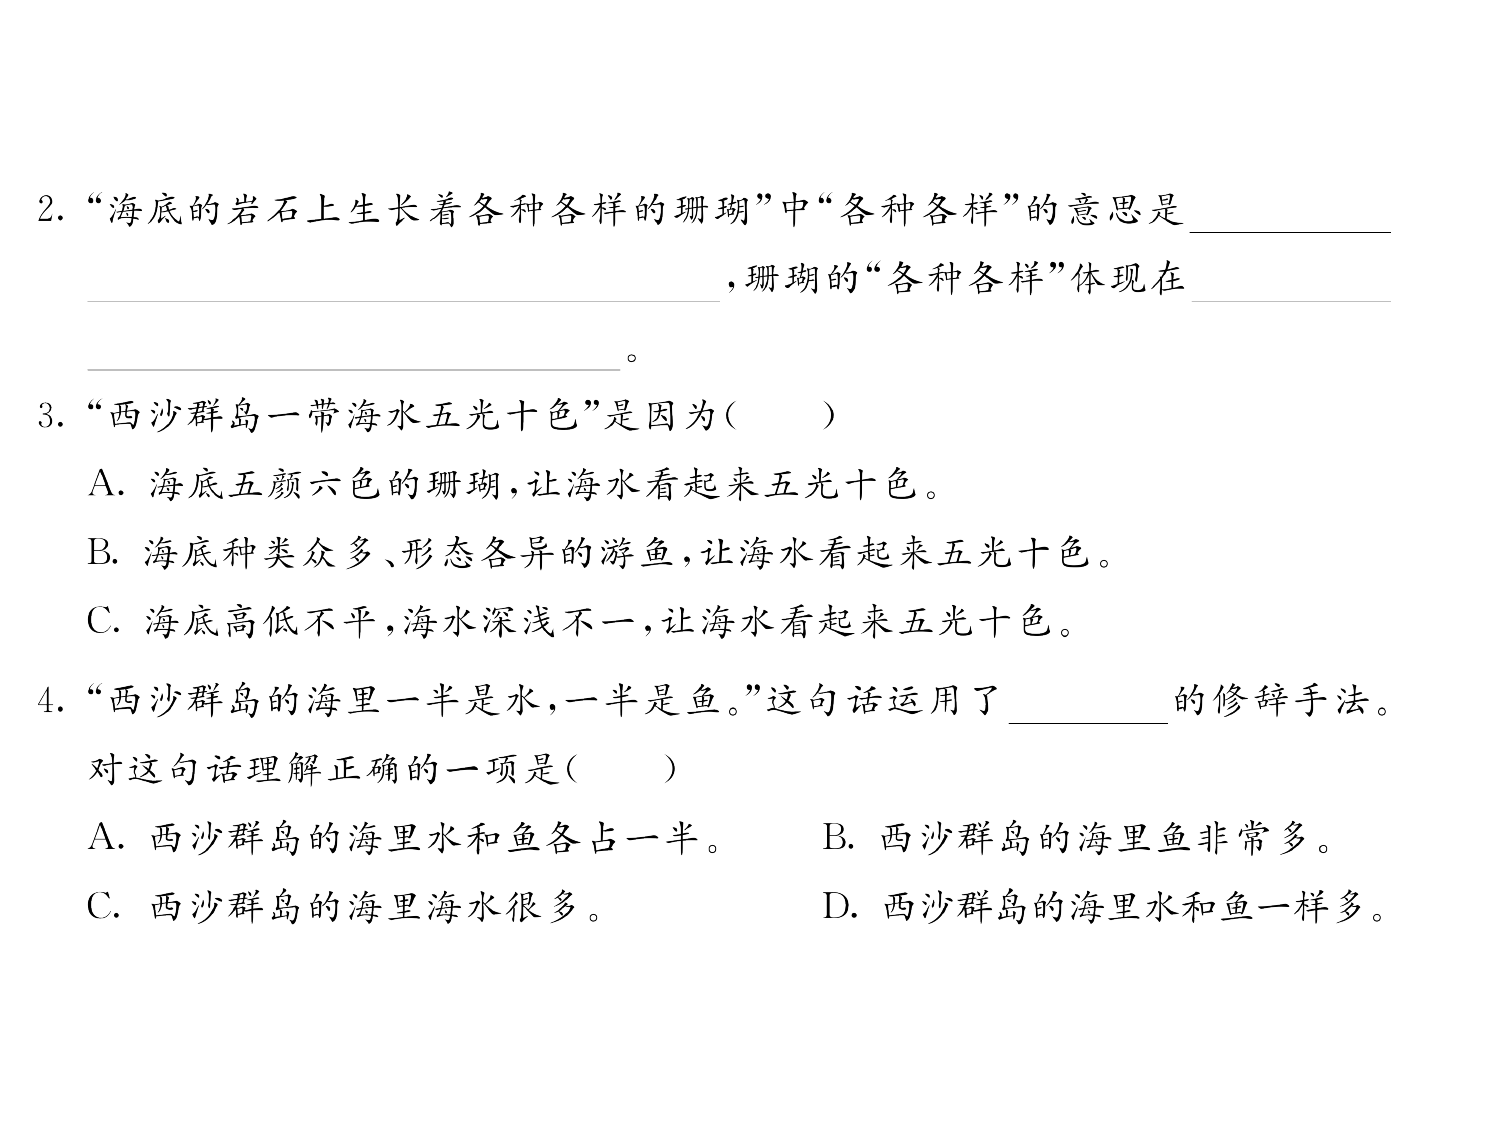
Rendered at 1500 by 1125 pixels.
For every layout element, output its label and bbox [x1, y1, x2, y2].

picture [35, 177, 1453, 658]
picture [35, 668, 1453, 930]
